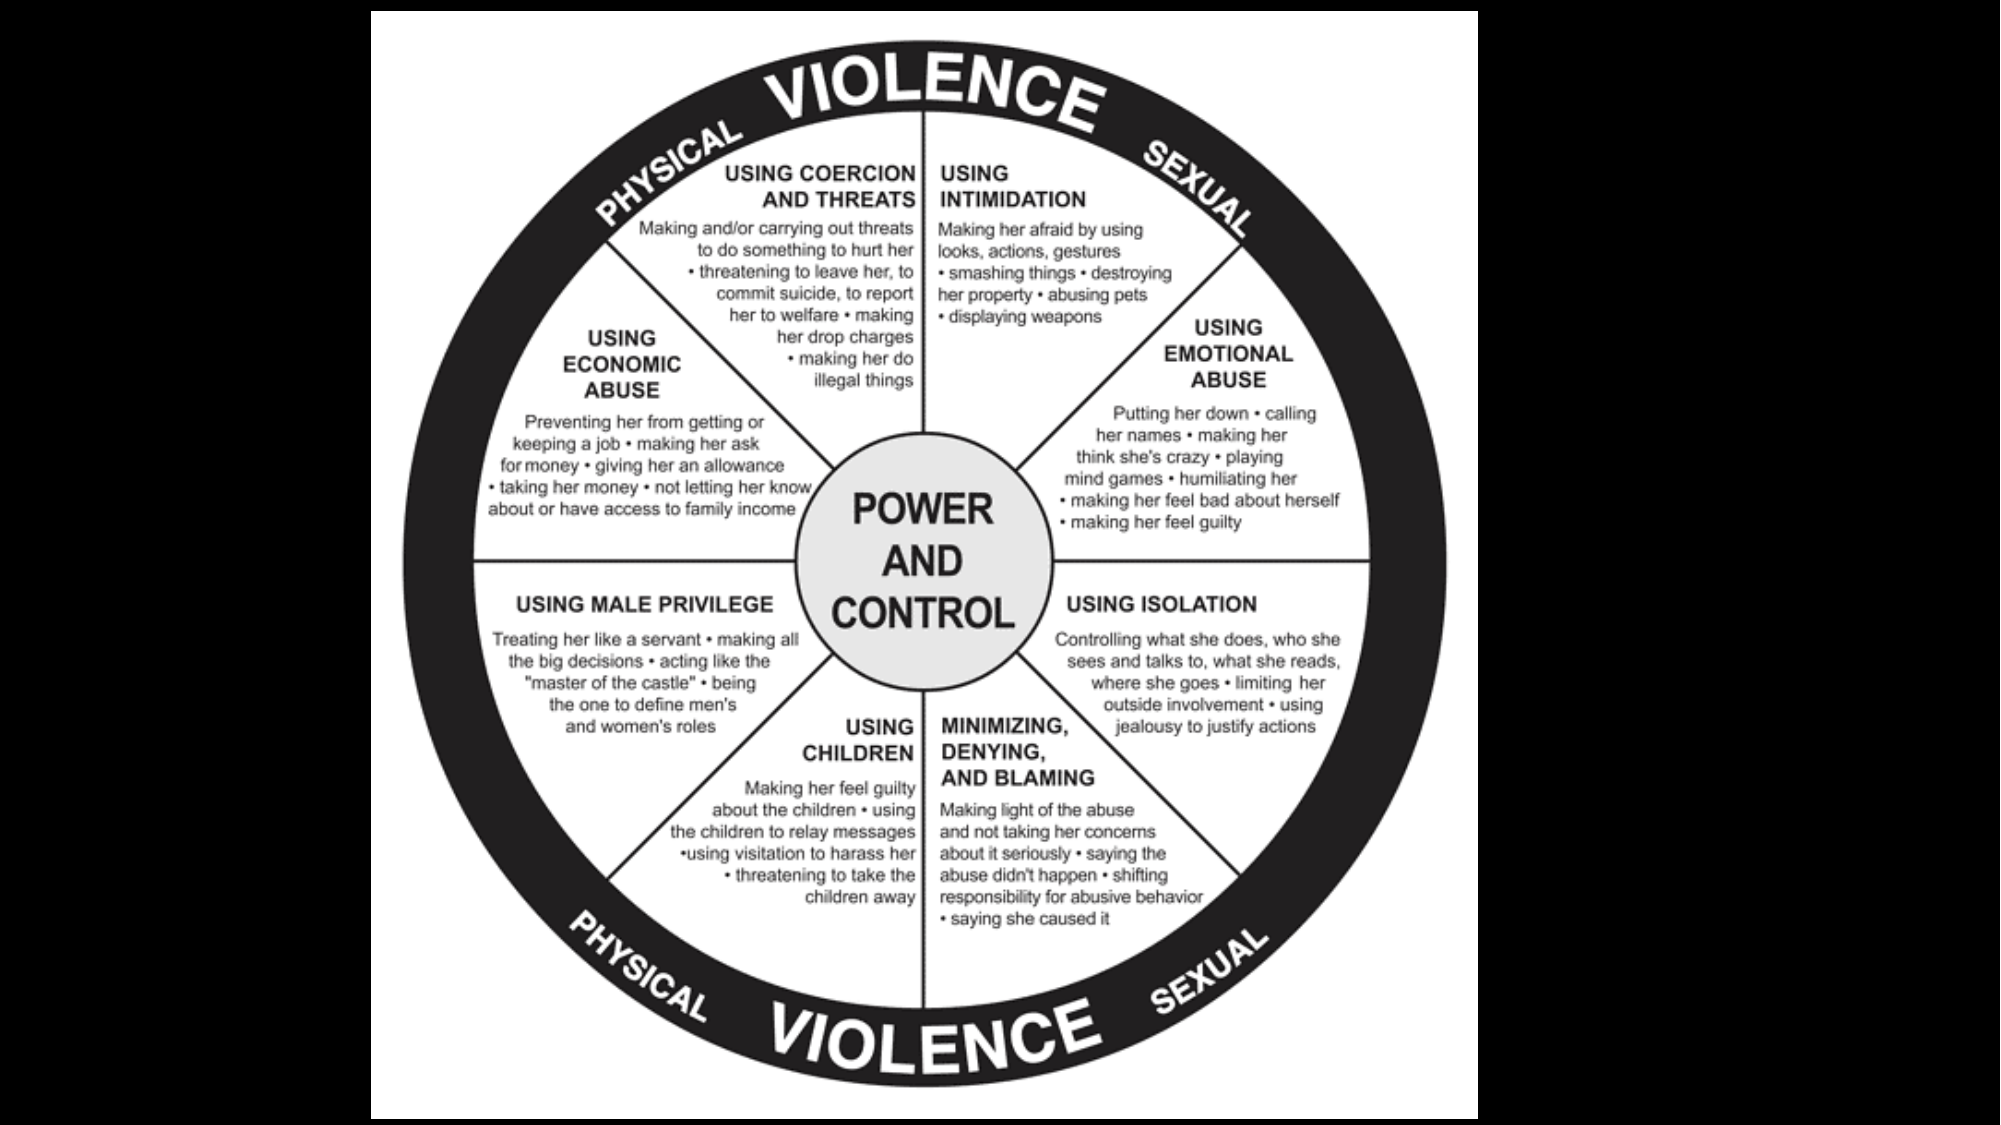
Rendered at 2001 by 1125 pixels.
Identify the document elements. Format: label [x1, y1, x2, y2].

list [371, 11, 1478, 1119]
